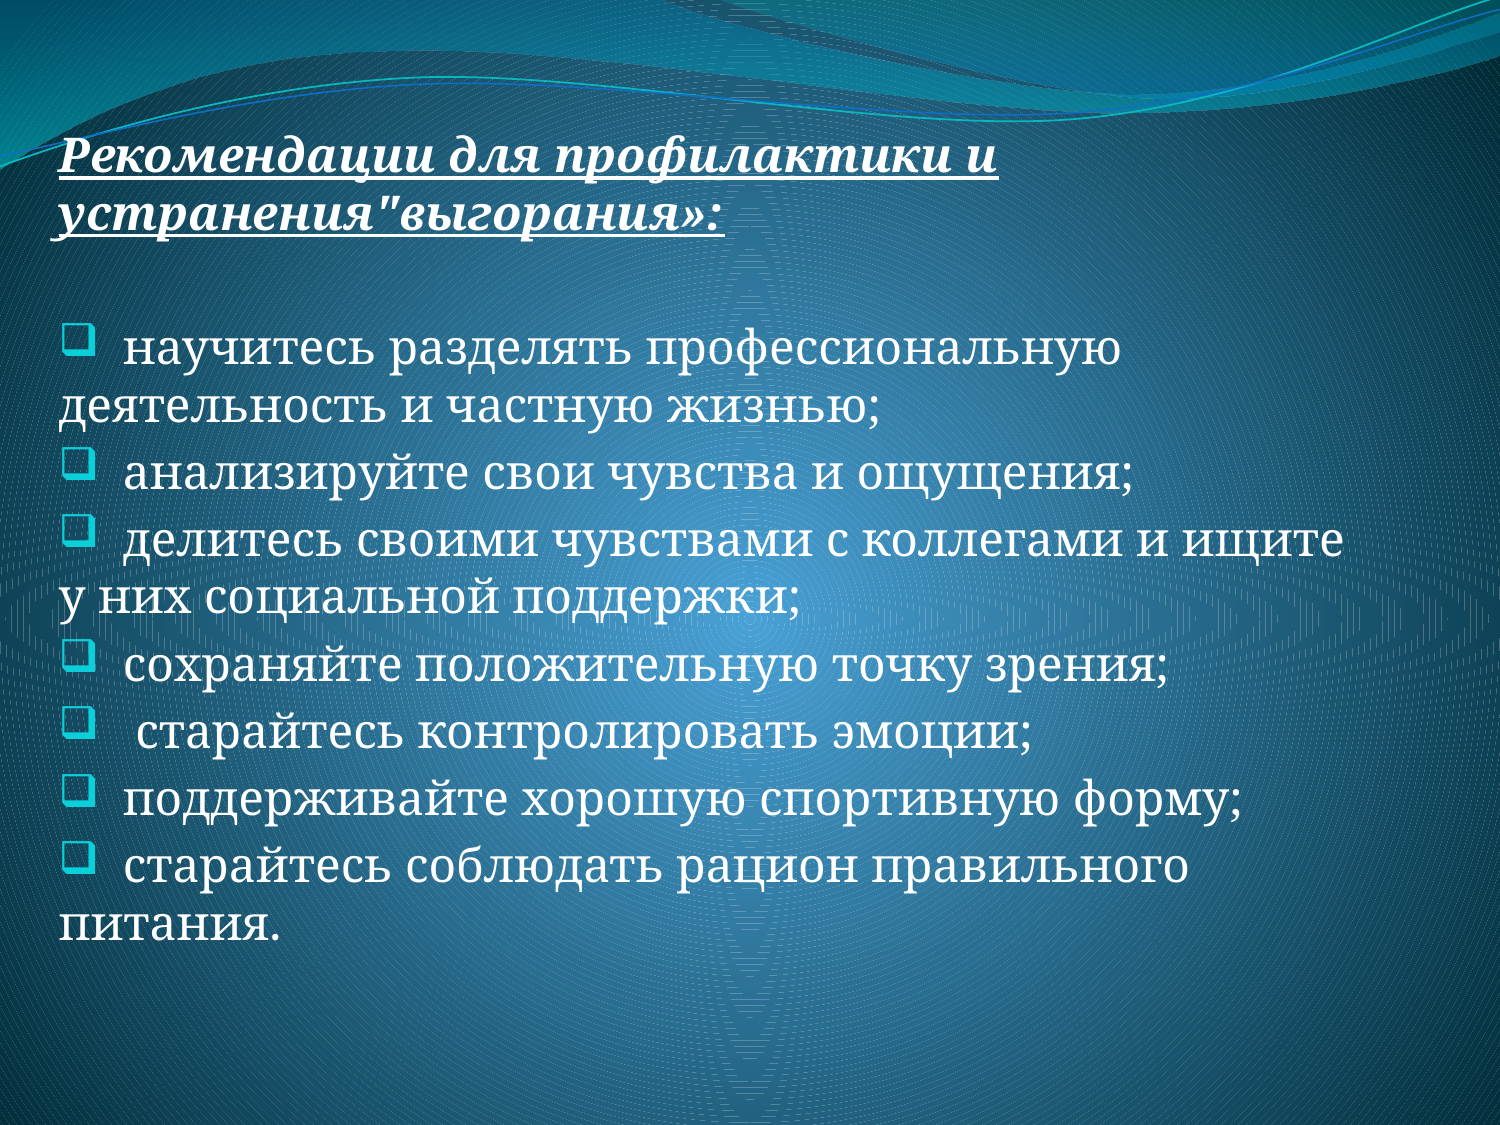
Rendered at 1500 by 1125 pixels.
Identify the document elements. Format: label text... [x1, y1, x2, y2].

subtitle Рекомендации для профилактики и устранения"выгорания»: научитесь разделять профессиональную деятельность и частную жизнью; анализируйте свои чувства и ощущения; делитесь своими чувствами с коллегами и ищите у них социальной поддержки; сохраняйте положительную точку зрения; старайтесь контролировать эмоции; поддерживайте хорошую спортивную форму; старайтесь соблюдать рацион правильного питания. [58, 116, 1386, 1032]
